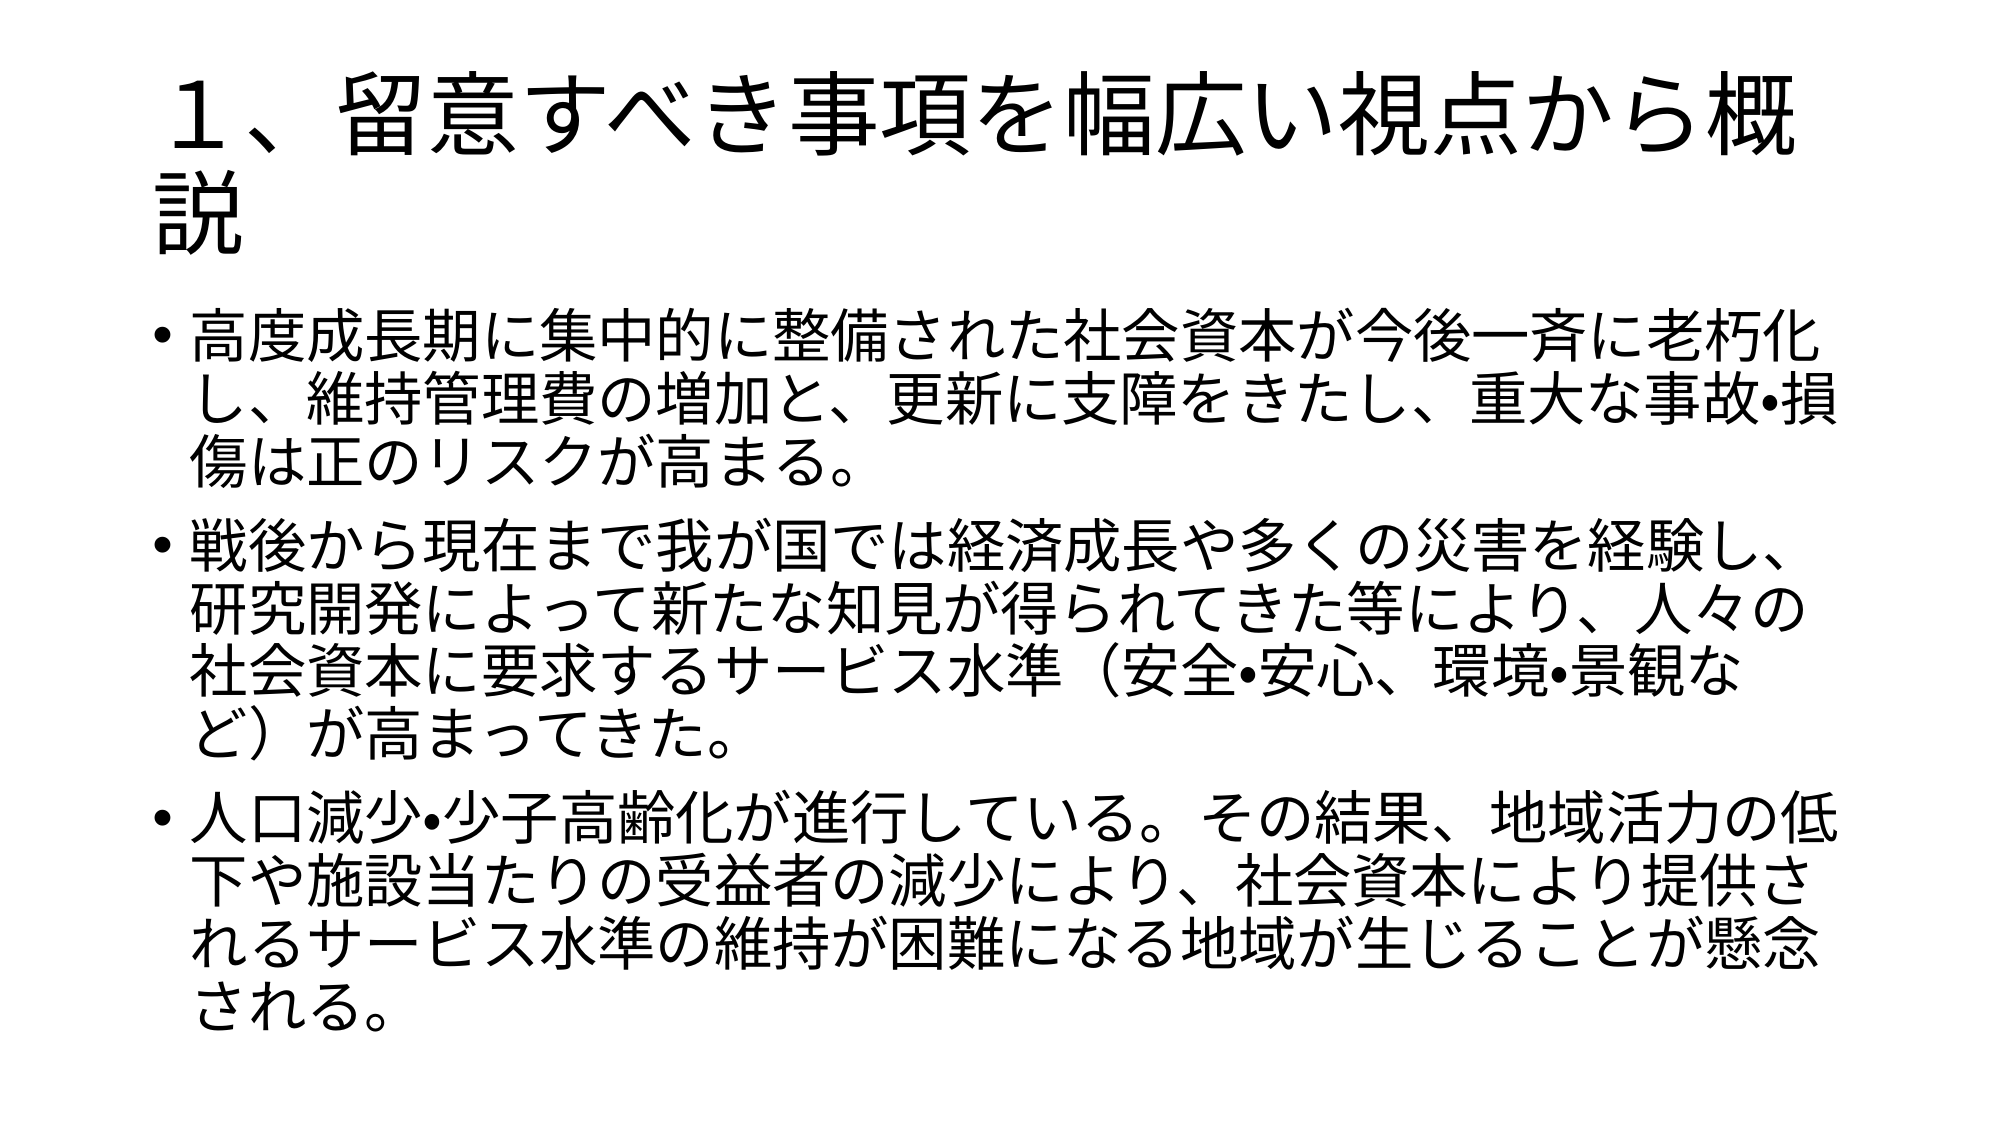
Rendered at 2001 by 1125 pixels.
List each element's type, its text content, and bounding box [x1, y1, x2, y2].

title １、留意すべき事項を幅広い視点から概説 [137, 59, 1863, 278]
list 高度成長期に集中的に整備された社会資本が今後一斉に老朽化し、維持管理費の増加と、更新に支障をきたし、重大な事故・損傷は正のリスクが高まる。 戦後から現在まで我が国では経済成長や多くの災害を経験し、研究開発によって新たな知見が得られてきた等により、人々の社会資本に要求するサービス水準（安全・安心、環境・景観など）が高まってきた。 人口減少・少子高齢化が進行している。その結果、地域活力の低下や施設当たりの受益者の減少により、社会資本により提供されるサービス水準の維持が困難になる地域が生じることが懸念される。 [137, 299, 1863, 1014]
